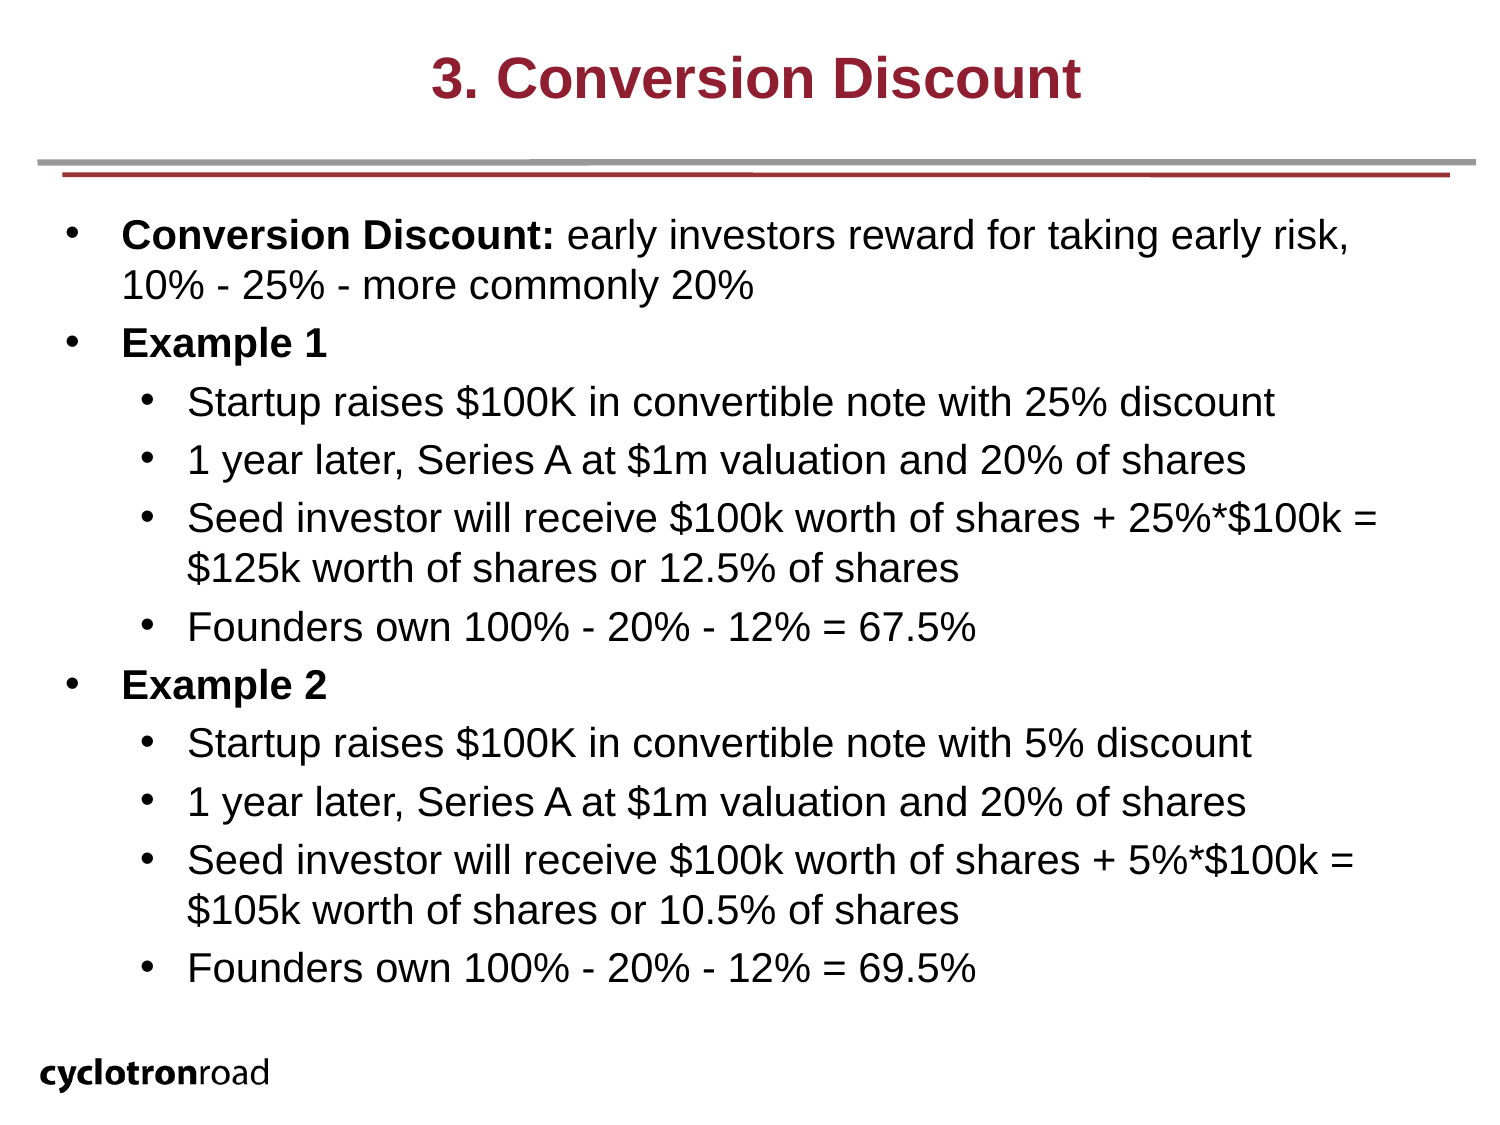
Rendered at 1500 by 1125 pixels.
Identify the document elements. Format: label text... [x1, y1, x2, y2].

list Conversion Discount: early investors reward for taking early risk, 10% - 25% - more commonly 20% Example 1 Startup raises $100K in convertible note with 25% discount 1 year later, Series A at $1m valuation and 20% of shares Seed investor will receive $100k worth of shares + 25%*$100k = $125k worth of shares or 12.5% of shares Founders own 100% - 20% - 12% = 67.5% Example 2 Startup raises $100K in convertible note with 5% discount 1 year later, Series A at $1m valuation and 20% of shares Seed investor will receive $100k worth of shares + 5%*$100k = $105k worth of shares or 10.5% of shares Founders own 100% - 20% - 12% = 69.5% [50, 200, 1438, 1000]
picture [36, 1046, 273, 1096]
title 3. Conversion Discount [37, 24, 1476, 125]
